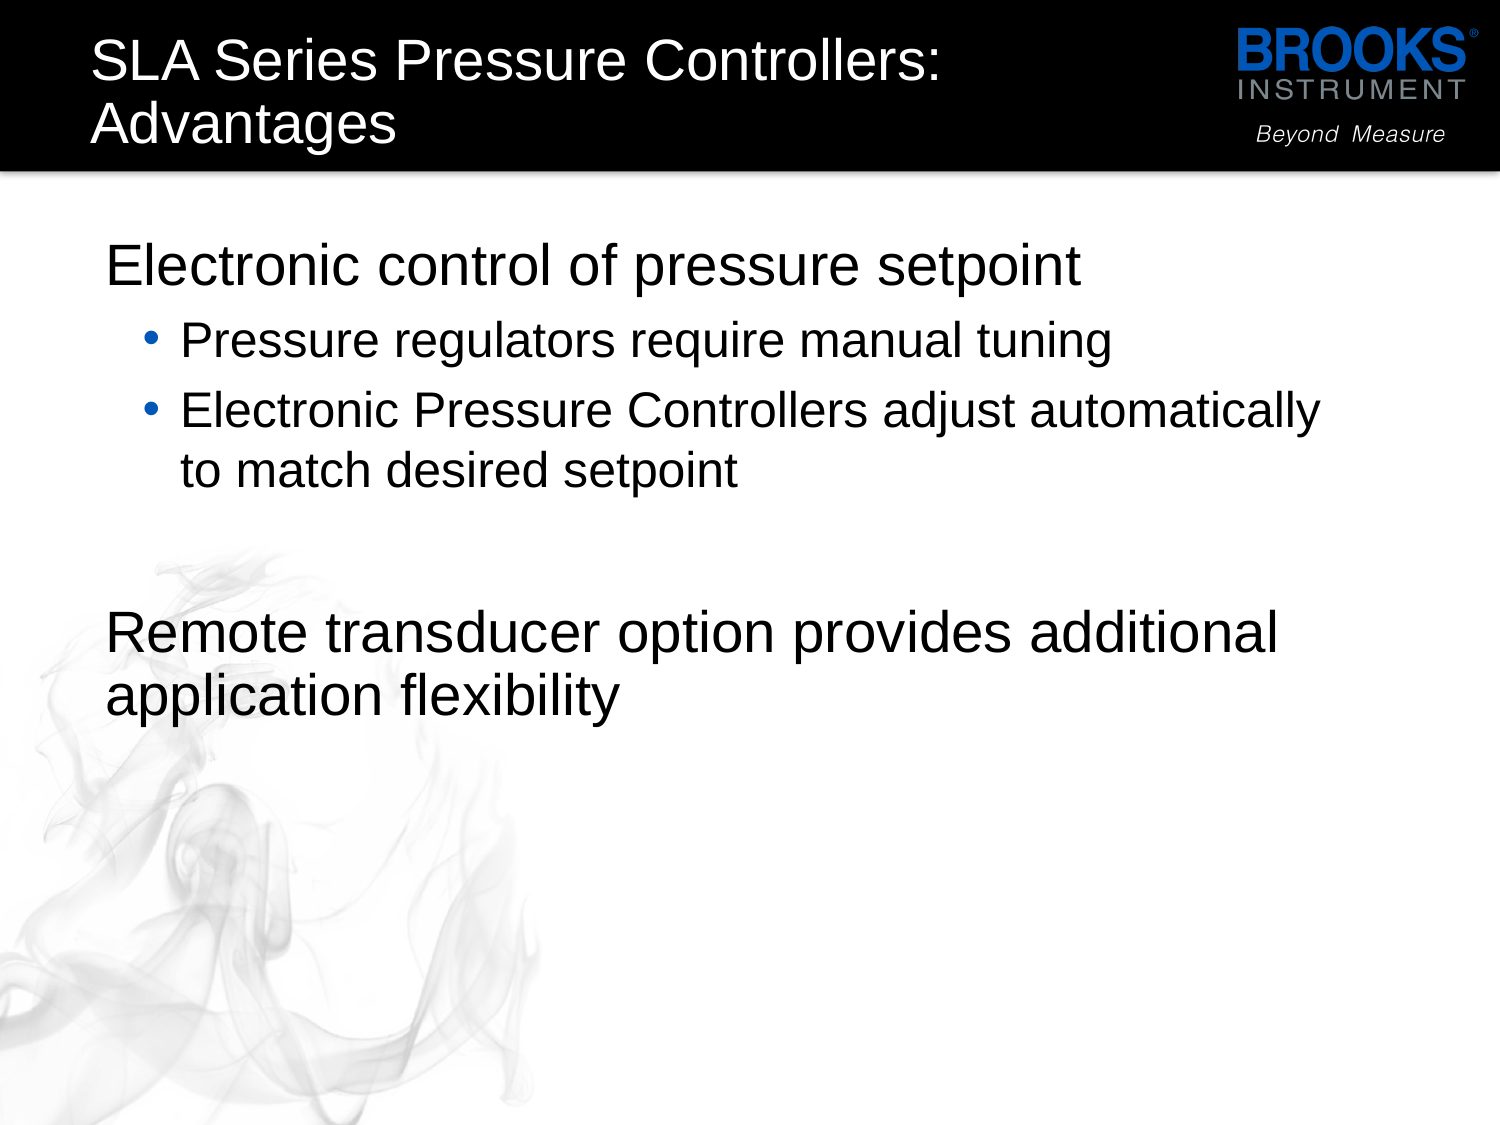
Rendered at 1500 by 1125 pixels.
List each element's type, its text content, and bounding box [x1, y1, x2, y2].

list Electronic control of pressure setpoint Pressure regulators require manual tuning Electronic Pressure Controllers adjust automatically to match desired setpoint Remote transducer option provides additional application flexibility [90, 227, 1360, 1018]
title SLA Series Pressure Controllers: Advantages [75, 8, 1202, 164]
picture [1219, 8, 1489, 166]
